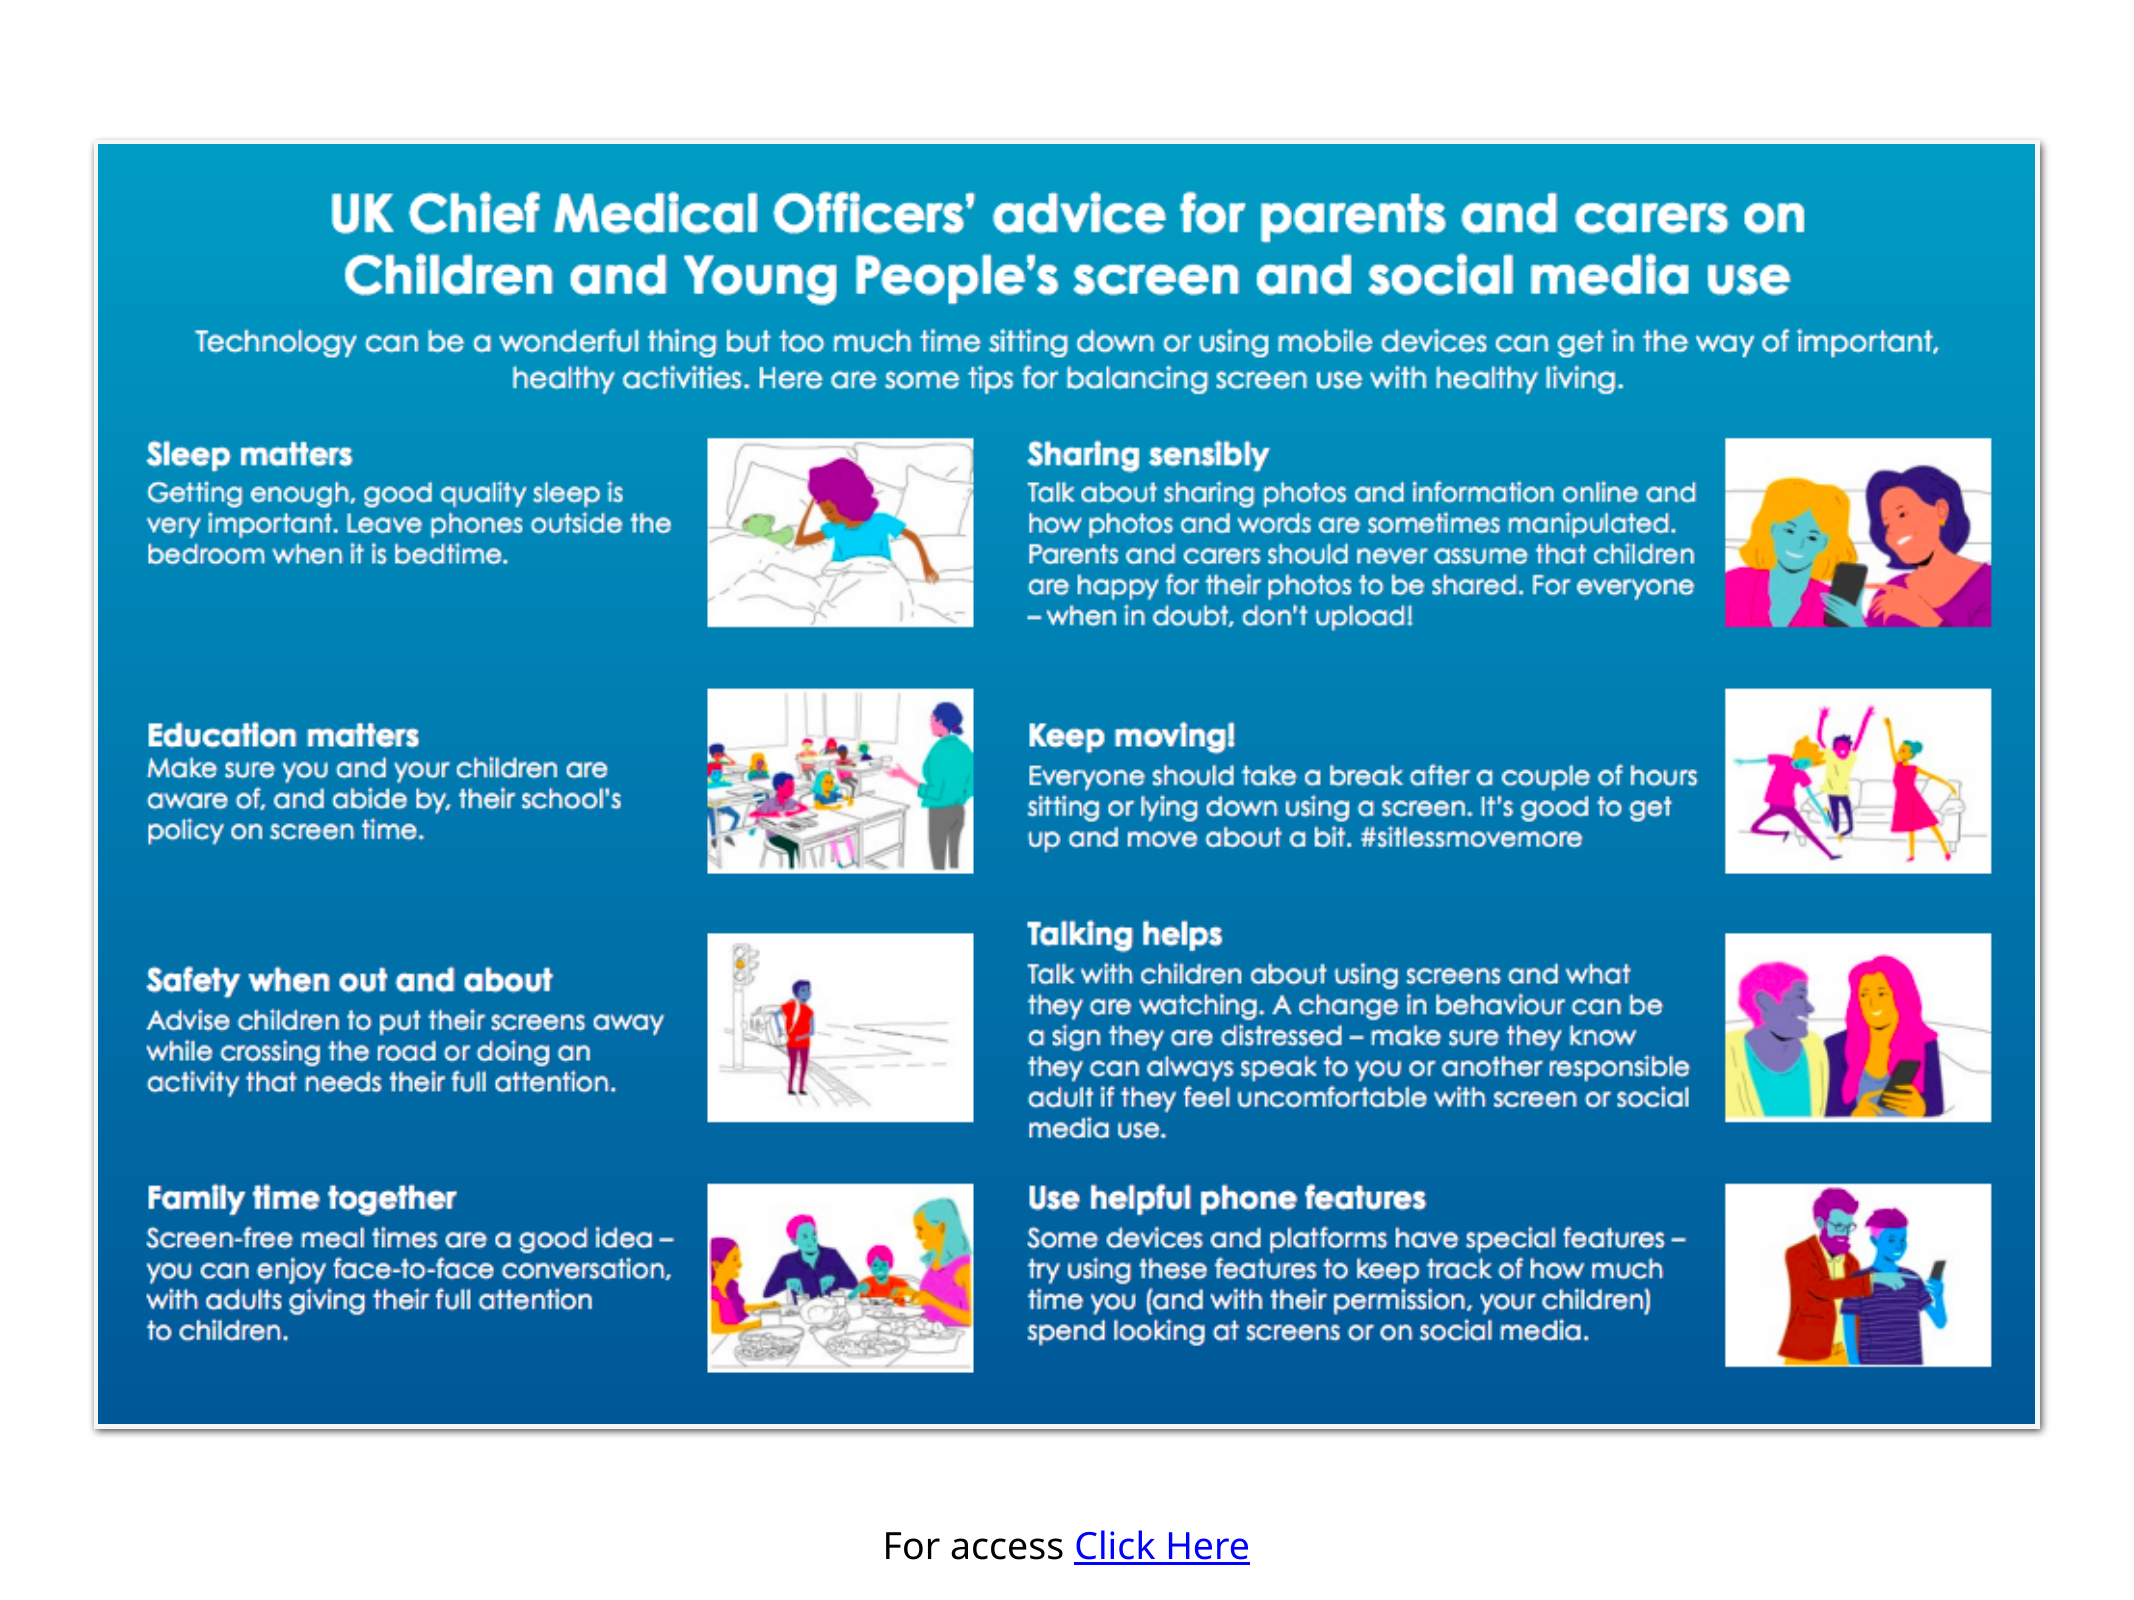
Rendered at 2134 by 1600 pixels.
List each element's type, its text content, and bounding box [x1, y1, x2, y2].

text_box For access Click Here [874, 1491, 1259, 1582]
picture [95, 141, 2038, 1427]
